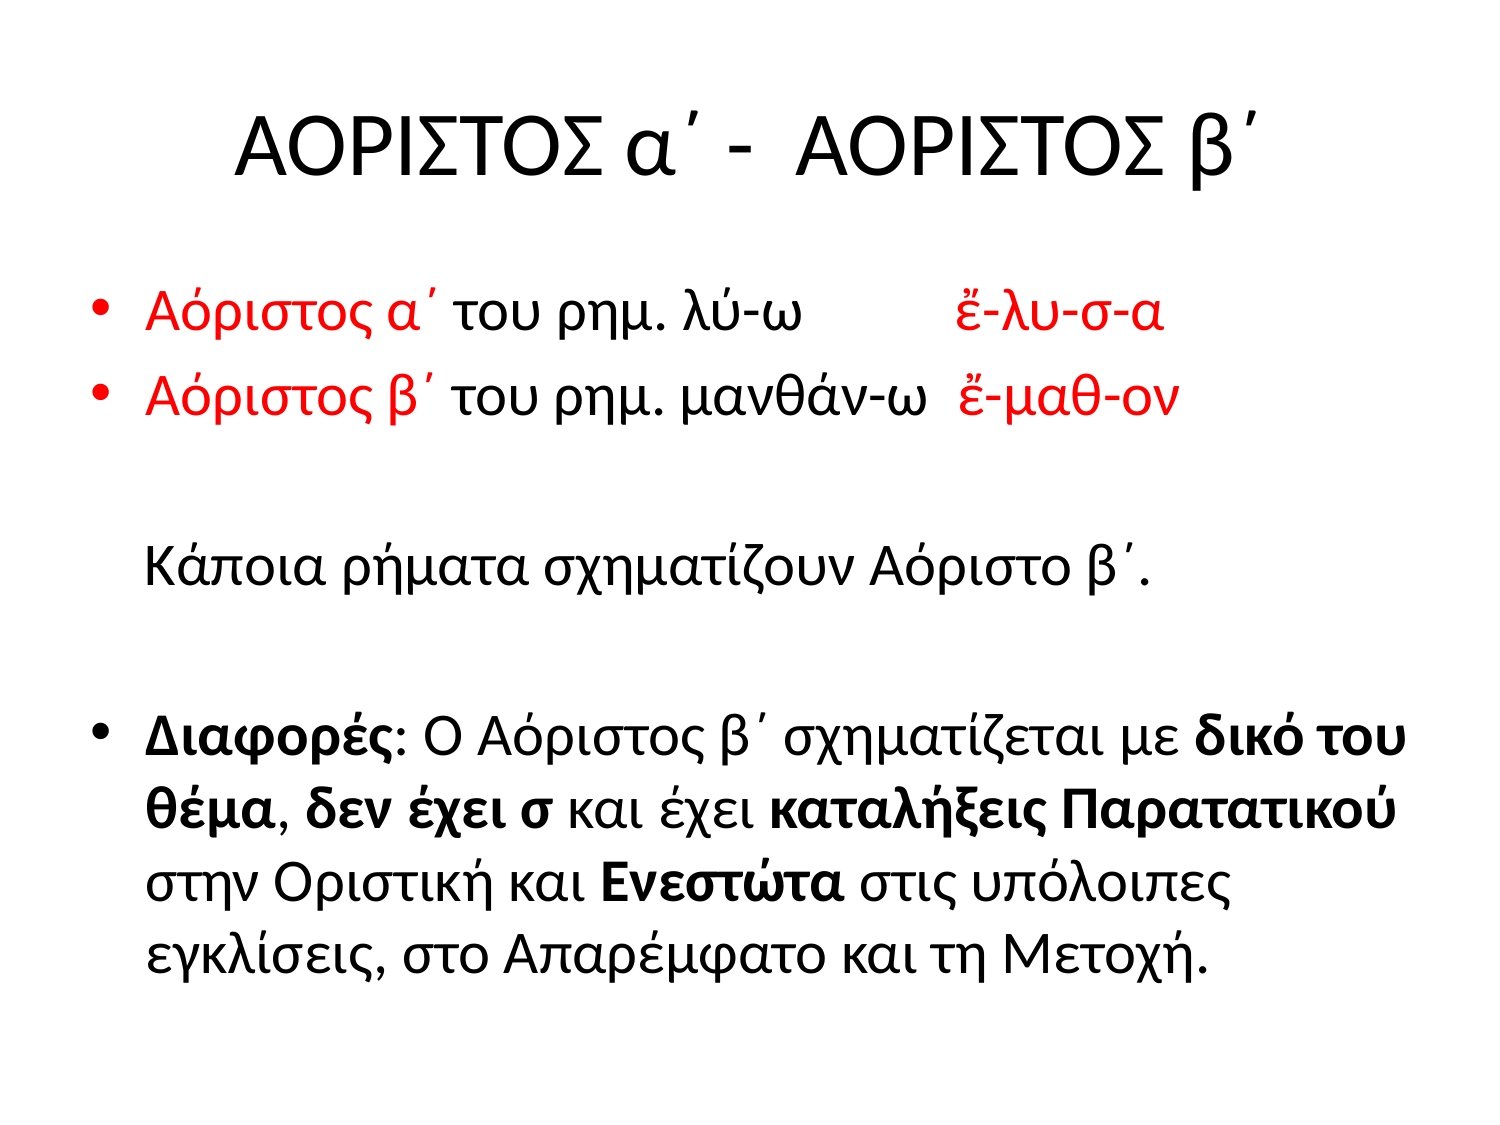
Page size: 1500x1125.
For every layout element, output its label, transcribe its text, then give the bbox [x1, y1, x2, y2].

title ΑΟΡΙΣΤΟΣ α΄ - ΑΟΡΙΣΤΟΣ β΄ [75, 45, 1425, 233]
list Αόριστος α΄ του ρημ. λύ-ω ἔ-λυ-σ-α Αόριστος β΄ του ρημ. μανθάν-ω ἔ-μαθ-ον Κάποια ρήματα σχηματίζουν Αόριστο β΄. Διαφορές: Ο Αόριστος β΄ σχηματίζεται με δικό του θέμα, δεν έχει σ και έχει καταλήξεις Παρατατικού στην Οριστική και Ενεστώτα στις υπόλοιπες εγκλίσεις, στο Απαρέμφατο και τη Μετοχή. [75, 262, 1425, 1005]
